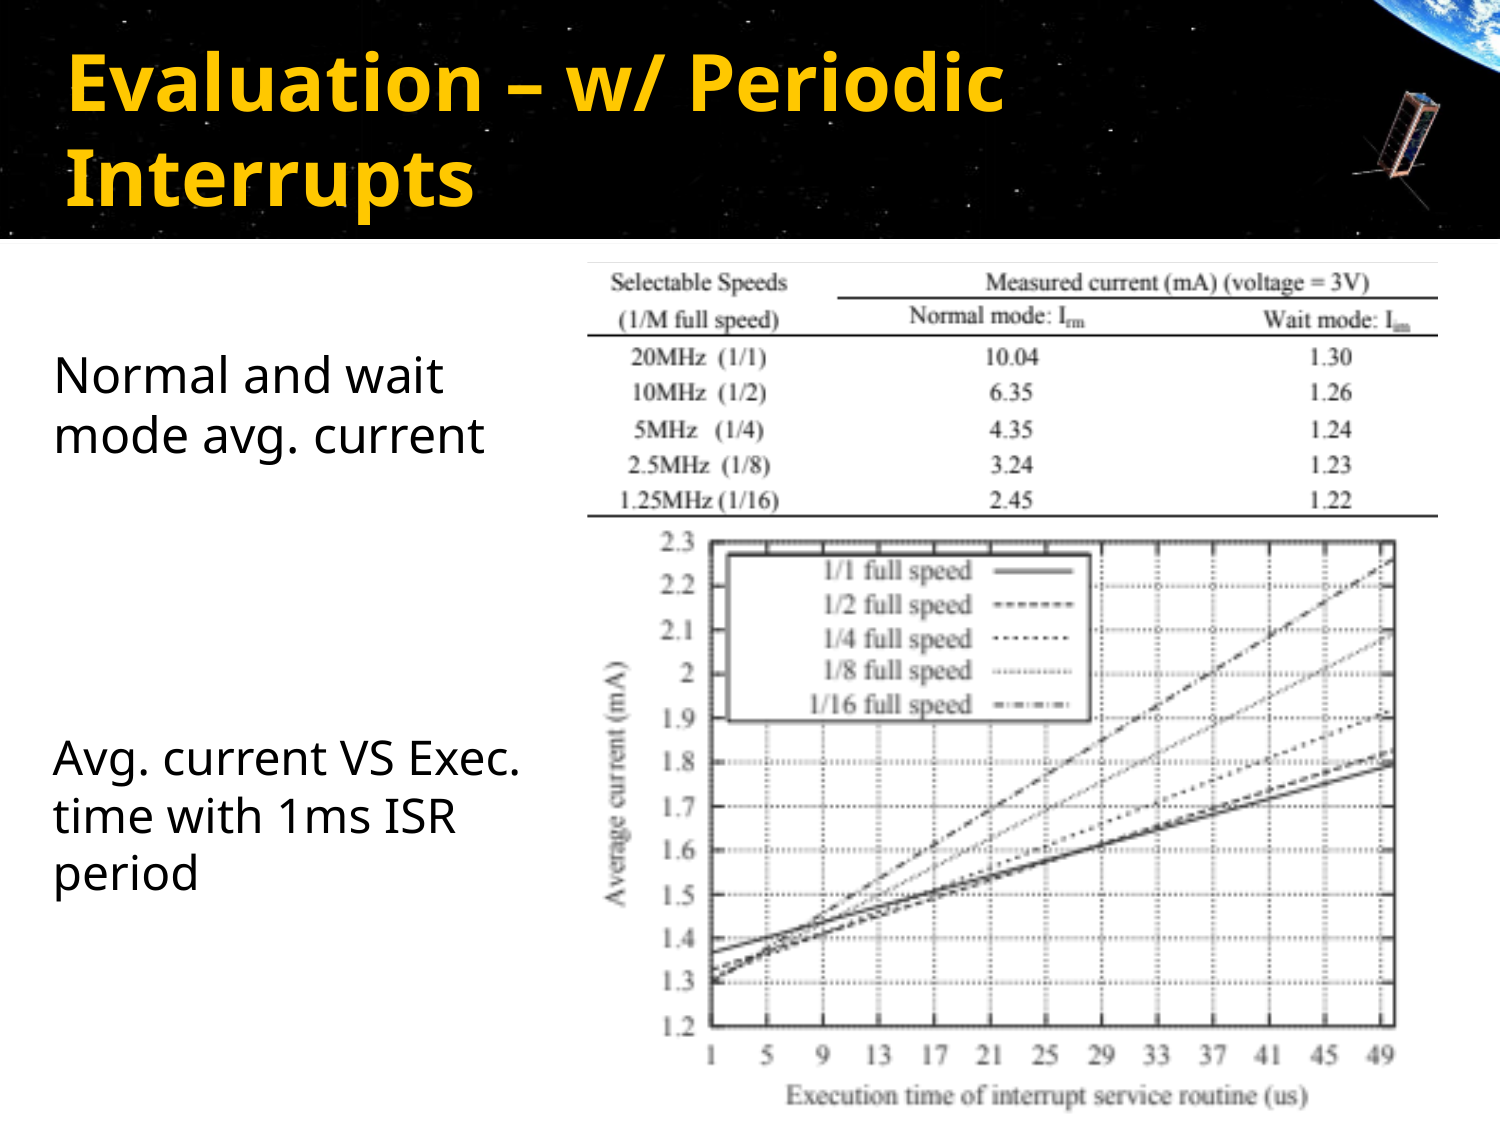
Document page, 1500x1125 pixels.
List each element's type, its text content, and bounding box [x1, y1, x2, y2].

title Evaluation – w/ Periodic Interrupts [50, 24, 1400, 231]
text_box Avg. current VS Exec. time with 1ms ISR period [24, 712, 563, 909]
picture [587, 262, 1438, 1125]
picture [0, 0, 1500, 239]
list Normal and wait mode avg. current [24, 328, 563, 526]
